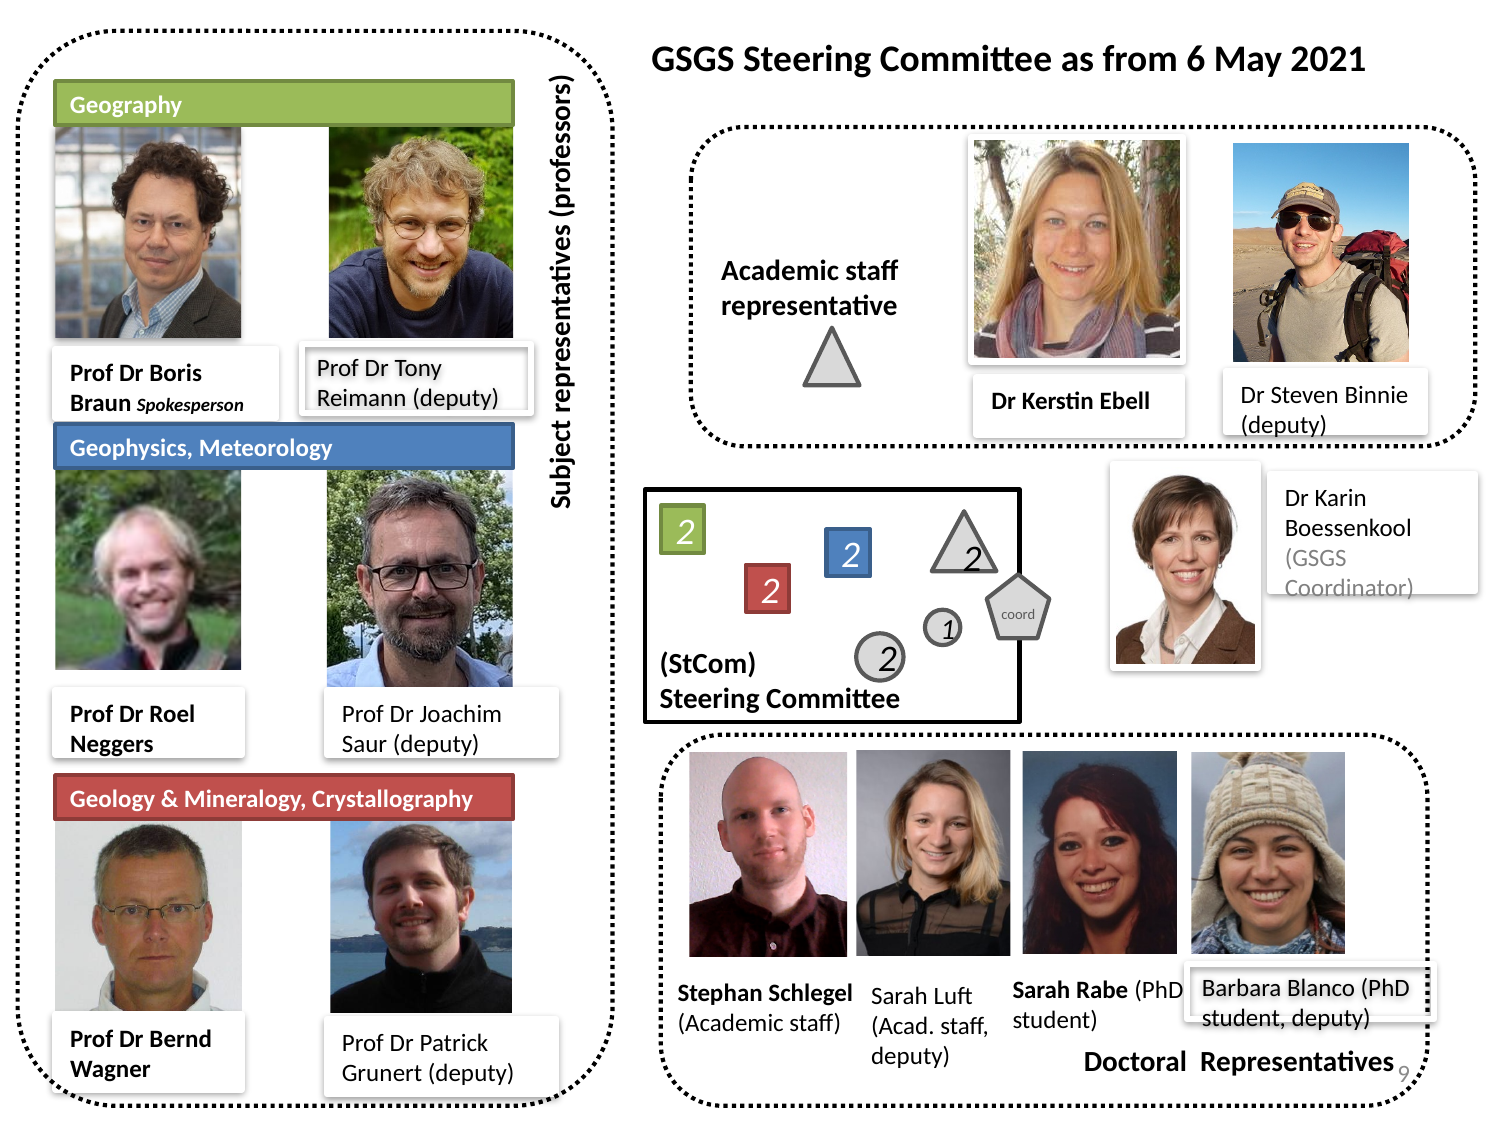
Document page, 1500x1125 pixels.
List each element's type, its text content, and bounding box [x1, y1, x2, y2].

text_box Geology & Mineralogy, Crystallography [53, 773, 515, 821]
picture [328, 126, 514, 338]
picture [974, 140, 1181, 359]
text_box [644, 489, 1050, 723]
picture [1233, 143, 1409, 363]
text_box Prof Dr Joachim Saur (deputy) [324, 687, 559, 758]
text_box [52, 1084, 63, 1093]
text_box Dr Steven Binnie (deputy) [1223, 368, 1428, 435]
text_box GSGS Steering Committee as from 6 May 2021 [636, 26, 1383, 132]
text_box Subject representatives (professors) [15, 28, 615, 1108]
picture [326, 468, 513, 689]
picture [54, 468, 242, 670]
text_box [50, 0, 165, 53]
text_box Geophysics, Meteorology [53, 422, 515, 470]
picture [855, 750, 1011, 956]
picture [1022, 751, 1177, 954]
picture [689, 751, 848, 958]
picture [54, 812, 242, 1063]
text_box [802, 325, 862, 388]
text_box Barbara Blanco (PhD student, deputy) [1184, 961, 1437, 1022]
slide_number 9 [1390, 1070, 1425, 1103]
text_box Academic staff representative [688, 124, 1478, 449]
text_box Sarah Rabe (PhD student) [997, 966, 1208, 1041]
text_box Geography [53, 79, 515, 127]
picture [329, 821, 517, 1013]
picture [1191, 751, 1346, 955]
text_box Prof Dr Tony Reimann (deputy) [299, 341, 534, 416]
picture [1115, 466, 1256, 665]
picture [54, 126, 242, 338]
text_box Dr Karin Boessenkool (GSGS Coordinator) [1267, 471, 1478, 594]
text_box Doctoral Representatives [658, 732, 1430, 1108]
